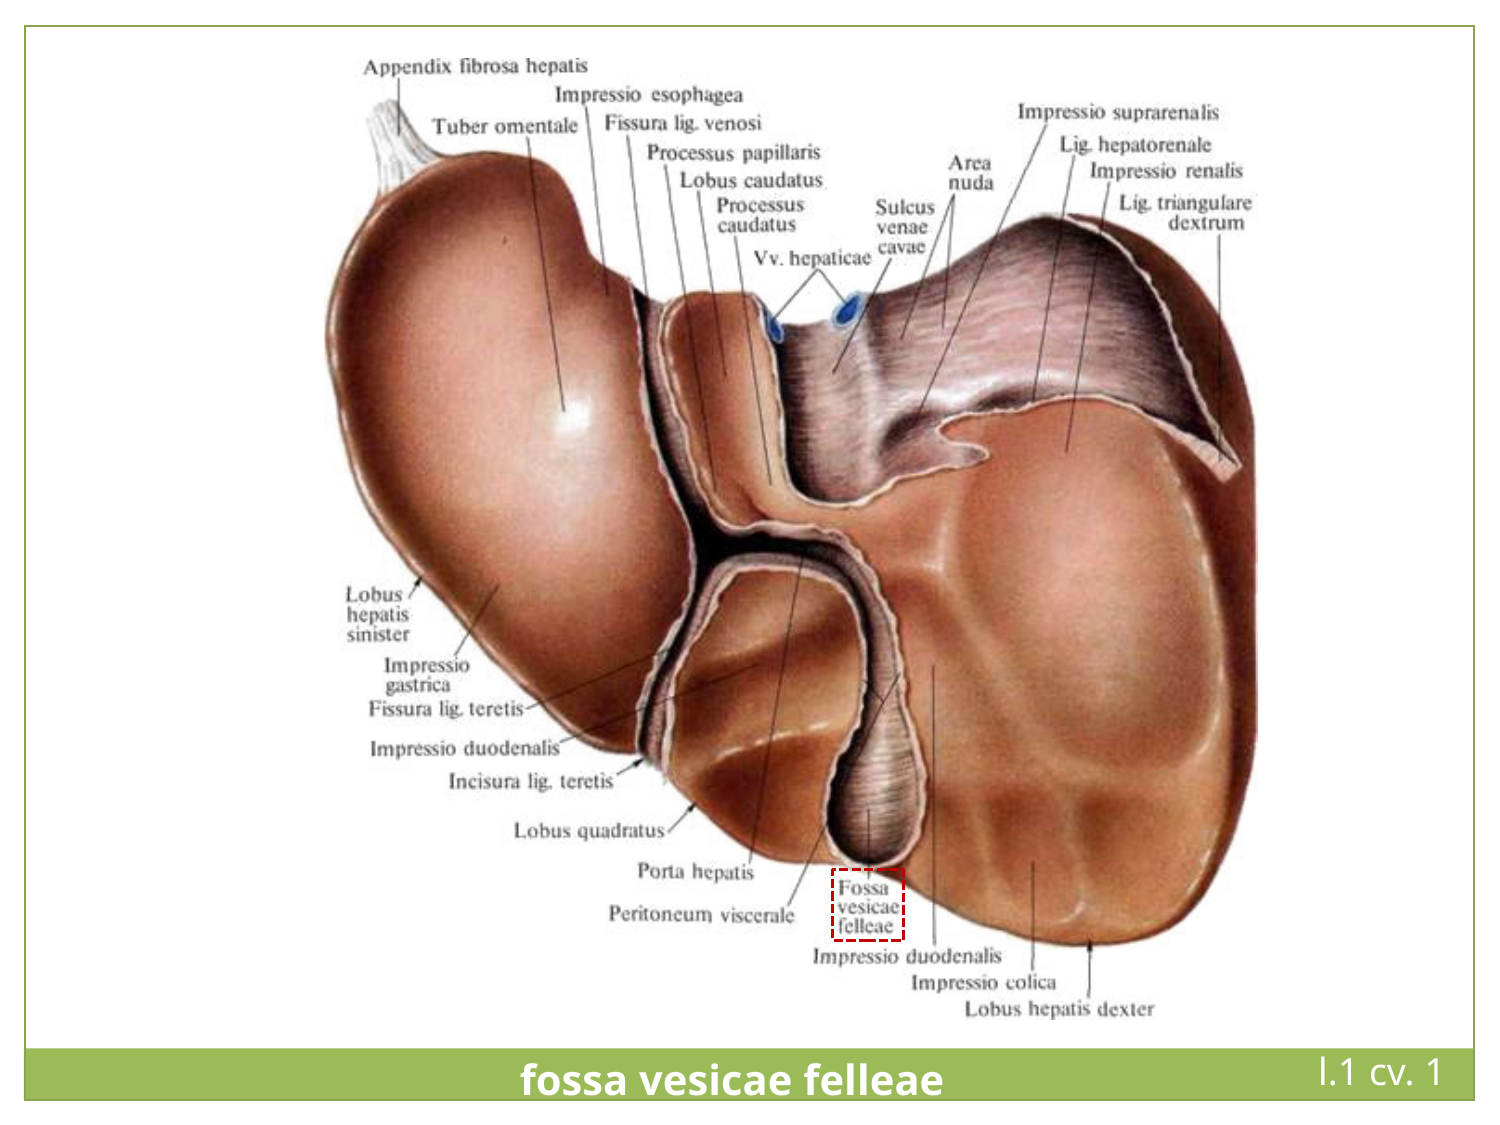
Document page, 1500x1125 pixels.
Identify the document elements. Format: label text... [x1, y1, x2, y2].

text_box l.1 cv. 1 [1257, 1040, 1500, 1101]
picture [324, 58, 1259, 1021]
text_box fossa vesicae felleae [301, 1046, 1164, 1112]
